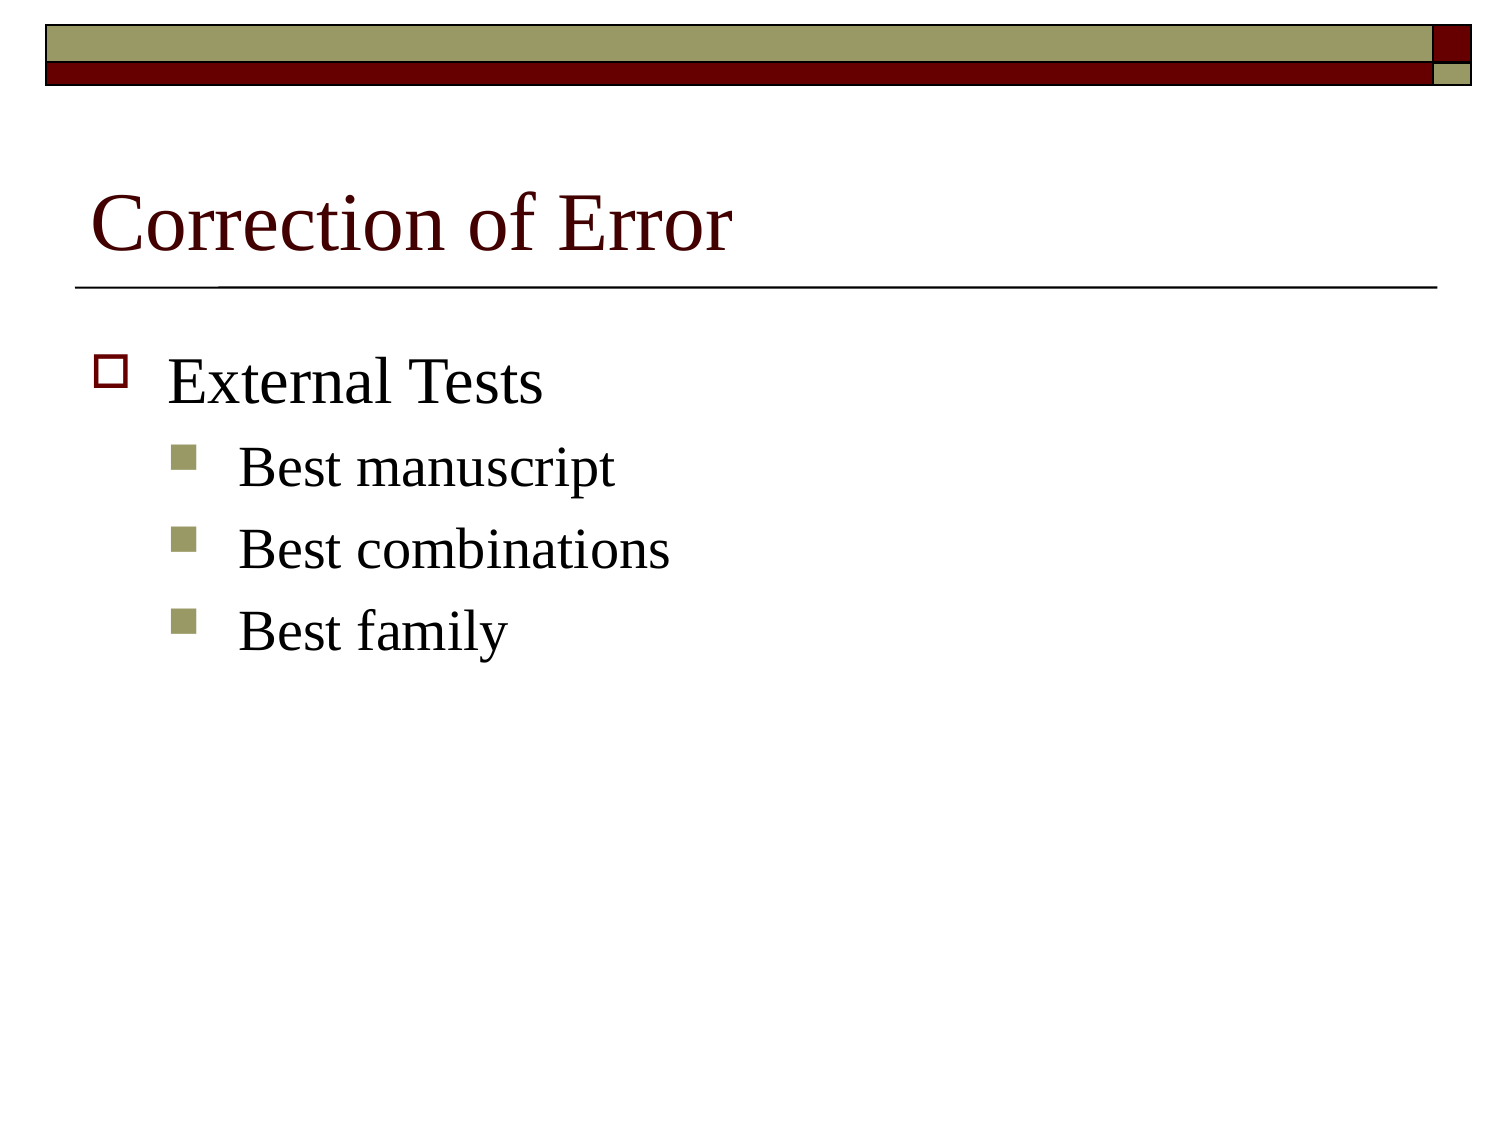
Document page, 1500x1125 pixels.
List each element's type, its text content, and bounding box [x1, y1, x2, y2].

title Correction of Error [75, 87, 1425, 275]
list External Tests Best manuscript Best combinations Best family [75, 329, 1425, 1006]
